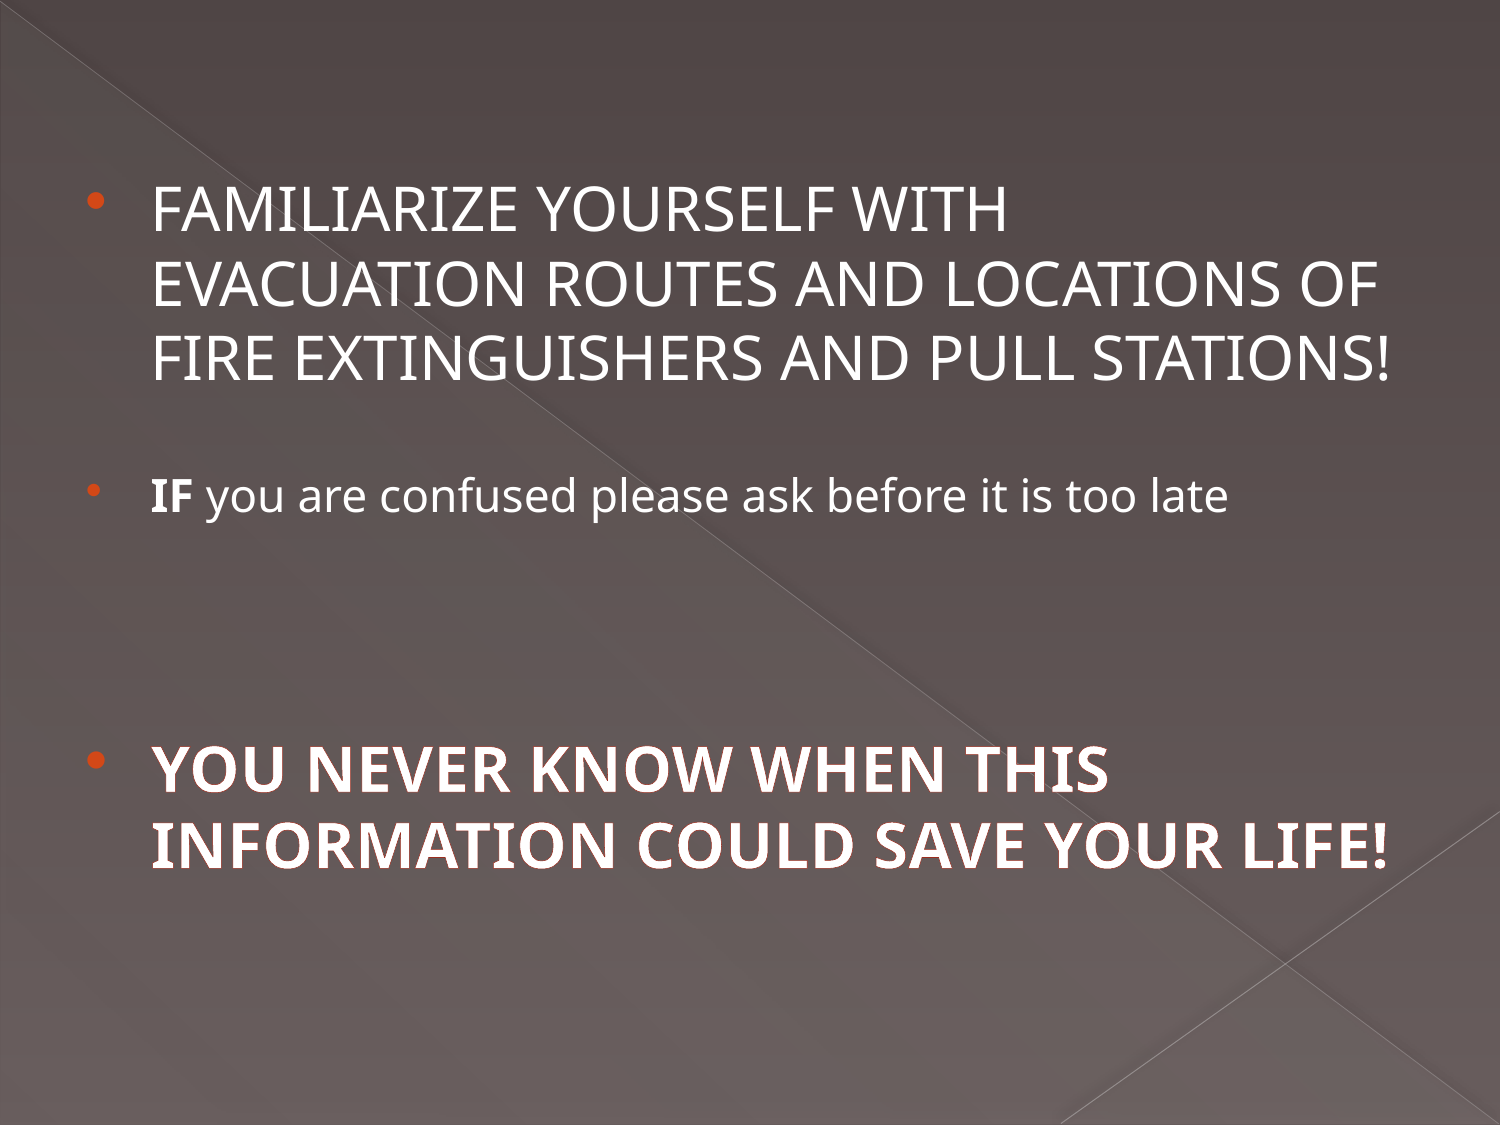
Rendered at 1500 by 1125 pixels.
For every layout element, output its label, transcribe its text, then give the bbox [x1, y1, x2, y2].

list FAMILIARIZE YOURSELF WITH EVACUATION ROUTES AND LOCATIONS OF FIRE EXTINGUISHERS AND PULL STATIONS! IF you are confused please ask before it is too late YOU NEVER KNOW WHEN THIS INFORMATION COULD SAVE YOUR LIFE! [62, 162, 1413, 905]
